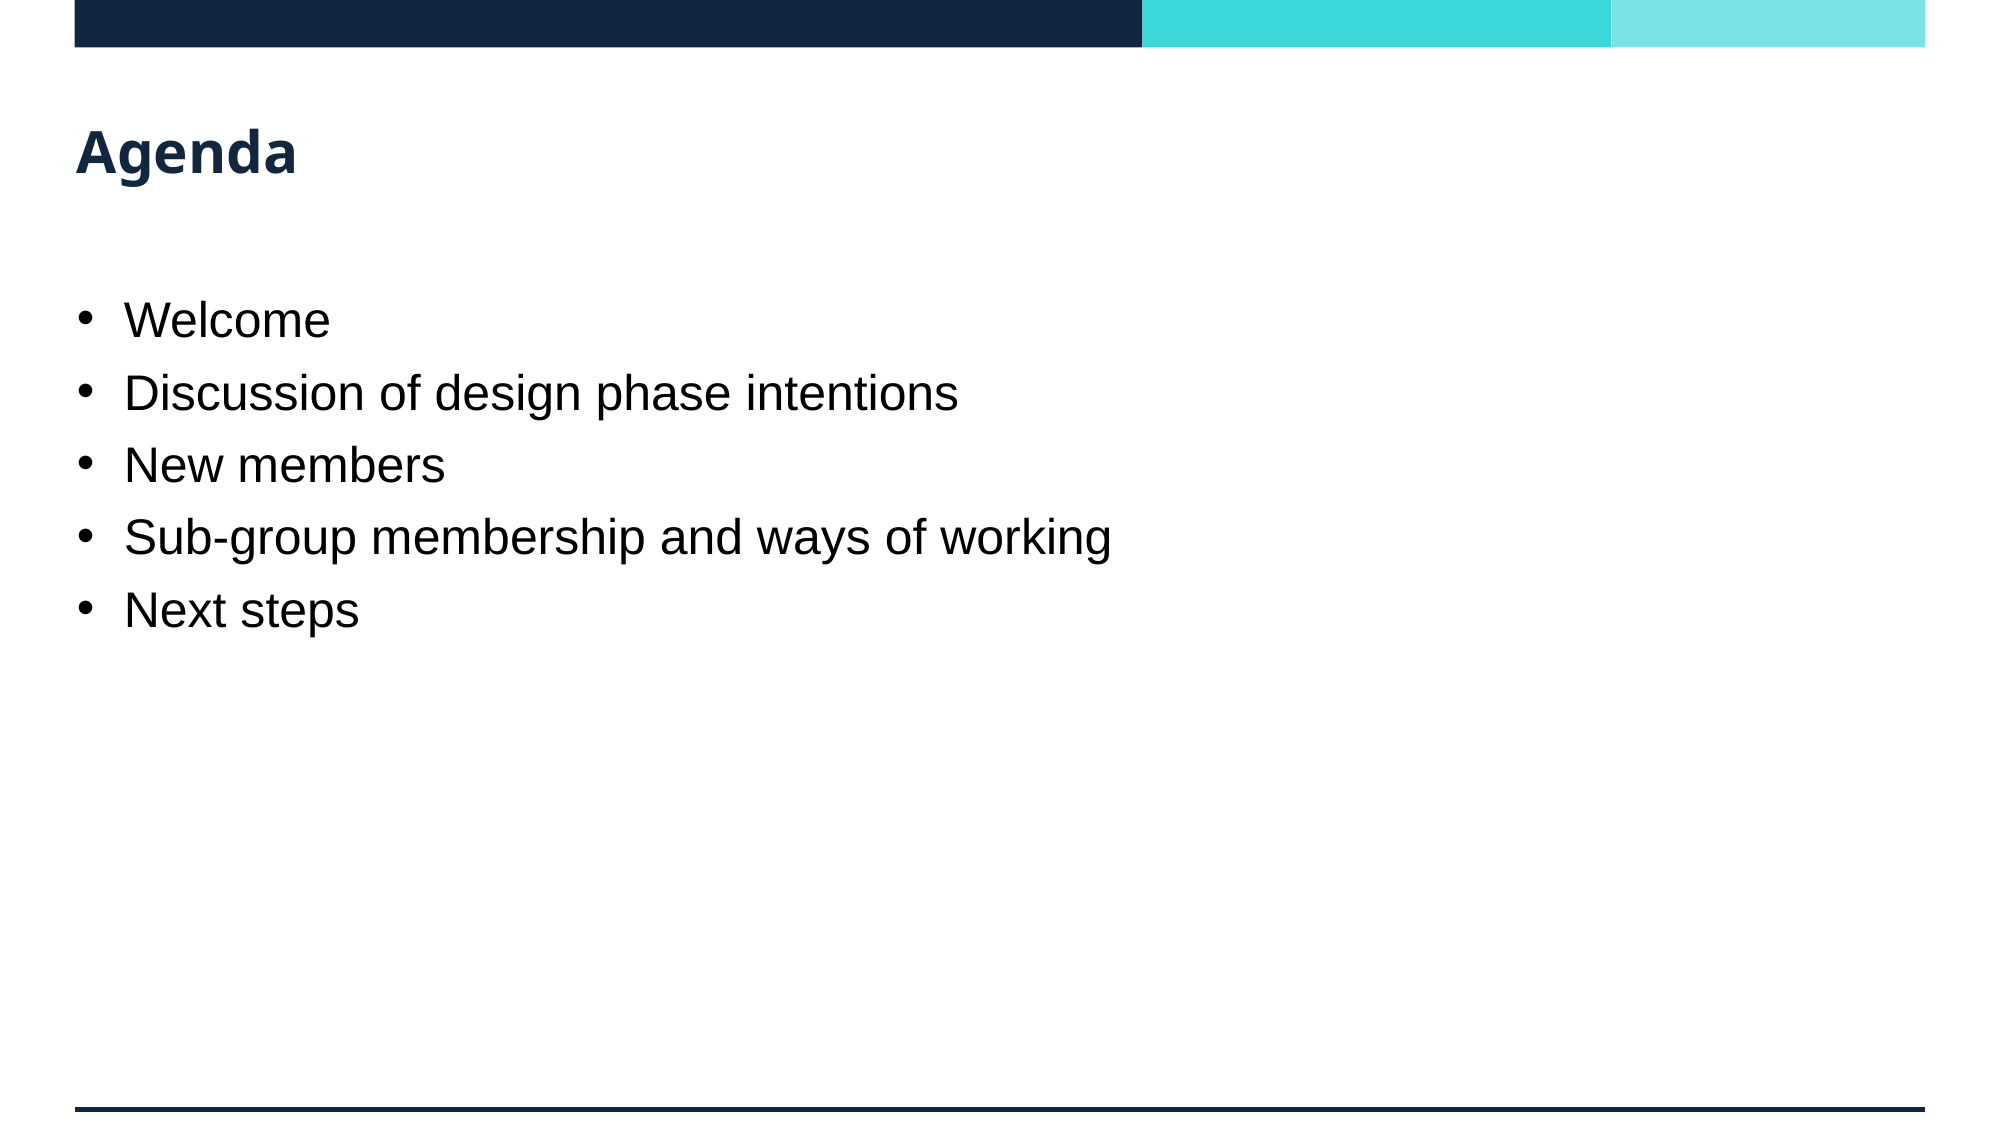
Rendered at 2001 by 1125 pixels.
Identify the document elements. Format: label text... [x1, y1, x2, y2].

footer [500, 1047, 1501, 1110]
title Agenda [76, 75, 1927, 225]
list Welcome Discussion of design phase intentions New members Sub-group membership and ways of working Next steps [76, 287, 1926, 1047]
